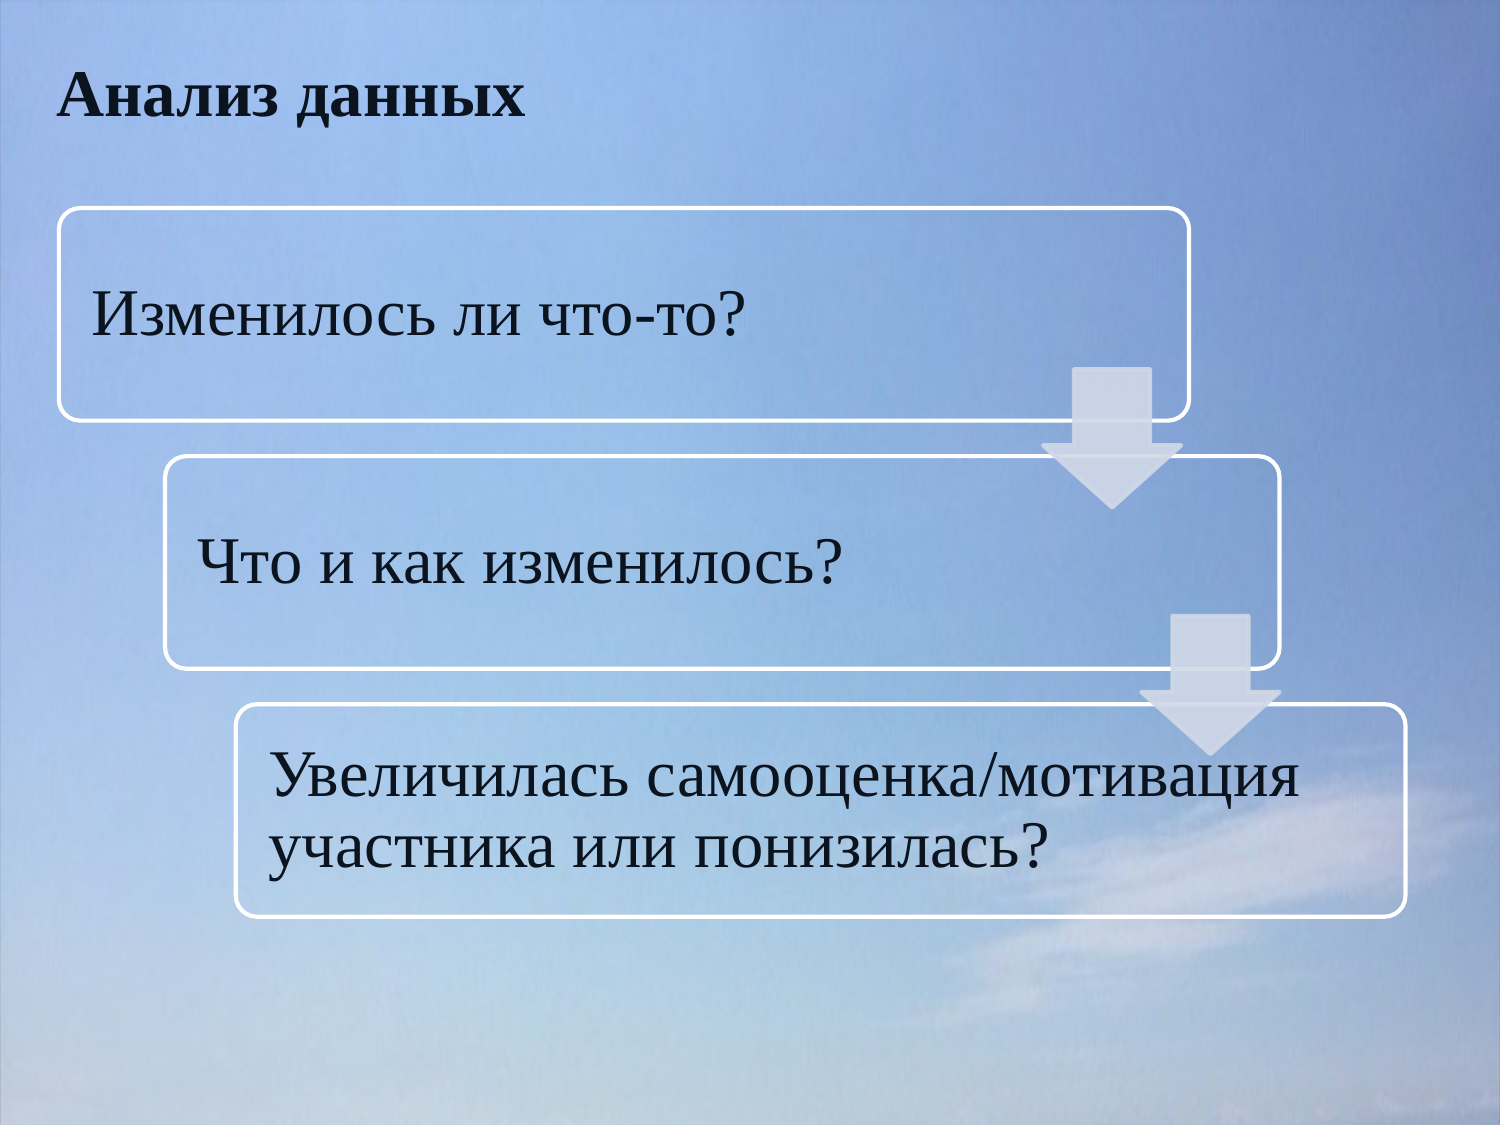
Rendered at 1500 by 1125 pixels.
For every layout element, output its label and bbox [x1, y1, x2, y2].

text_box [76, 207, 1389, 918]
picture [0, 0, 1500, 1125]
